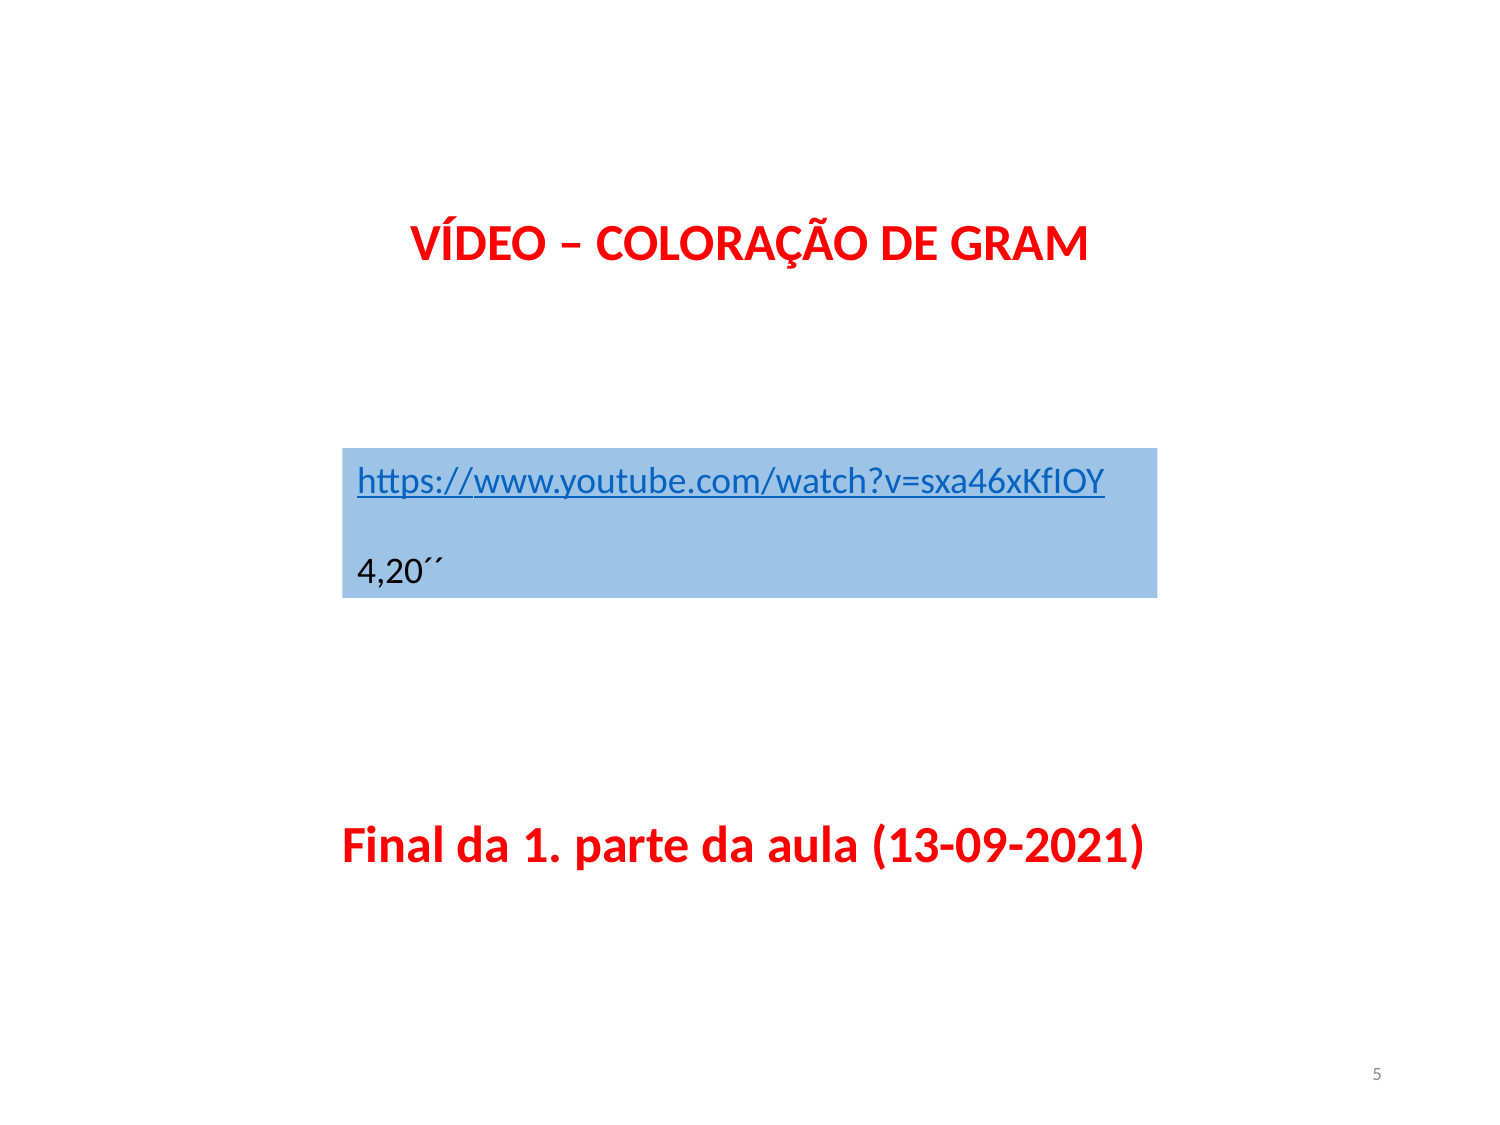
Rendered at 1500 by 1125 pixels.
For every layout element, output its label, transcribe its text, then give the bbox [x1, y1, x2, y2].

text_box Final da 1. parte da aula (13-09-2021) [120, 810, 1380, 912]
slide_number 5 [1059, 1042, 1397, 1103]
text_box https://www.youtube.com/watch?v=sxa46xKfIOY 4,20´´ [342, 448, 1158, 598]
text_box VÍDEO – COLORAÇÃO DE GRAM [120, 208, 1380, 309]
